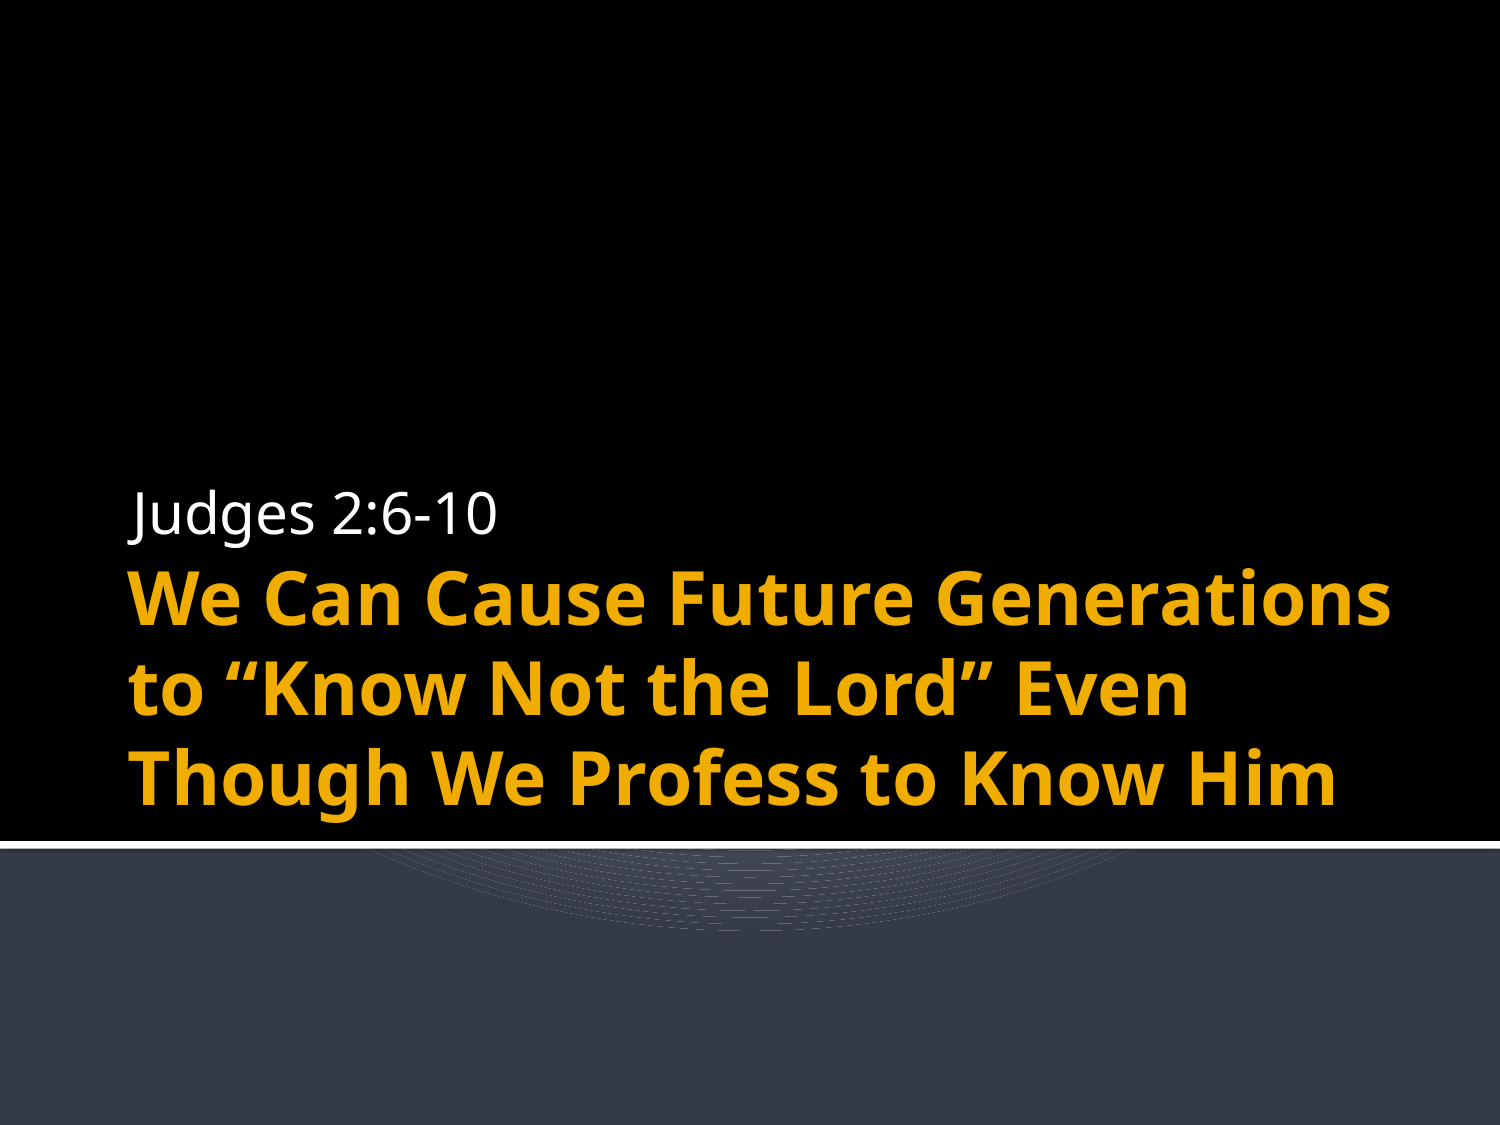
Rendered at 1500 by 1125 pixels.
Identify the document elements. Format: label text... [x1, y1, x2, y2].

subtitle Judges 2:6-10 [112, 299, 1438, 546]
title We Can Cause Future Generations to “Know Not the Lord” Even Though We Profess to Know Him [112, 550, 1438, 825]
